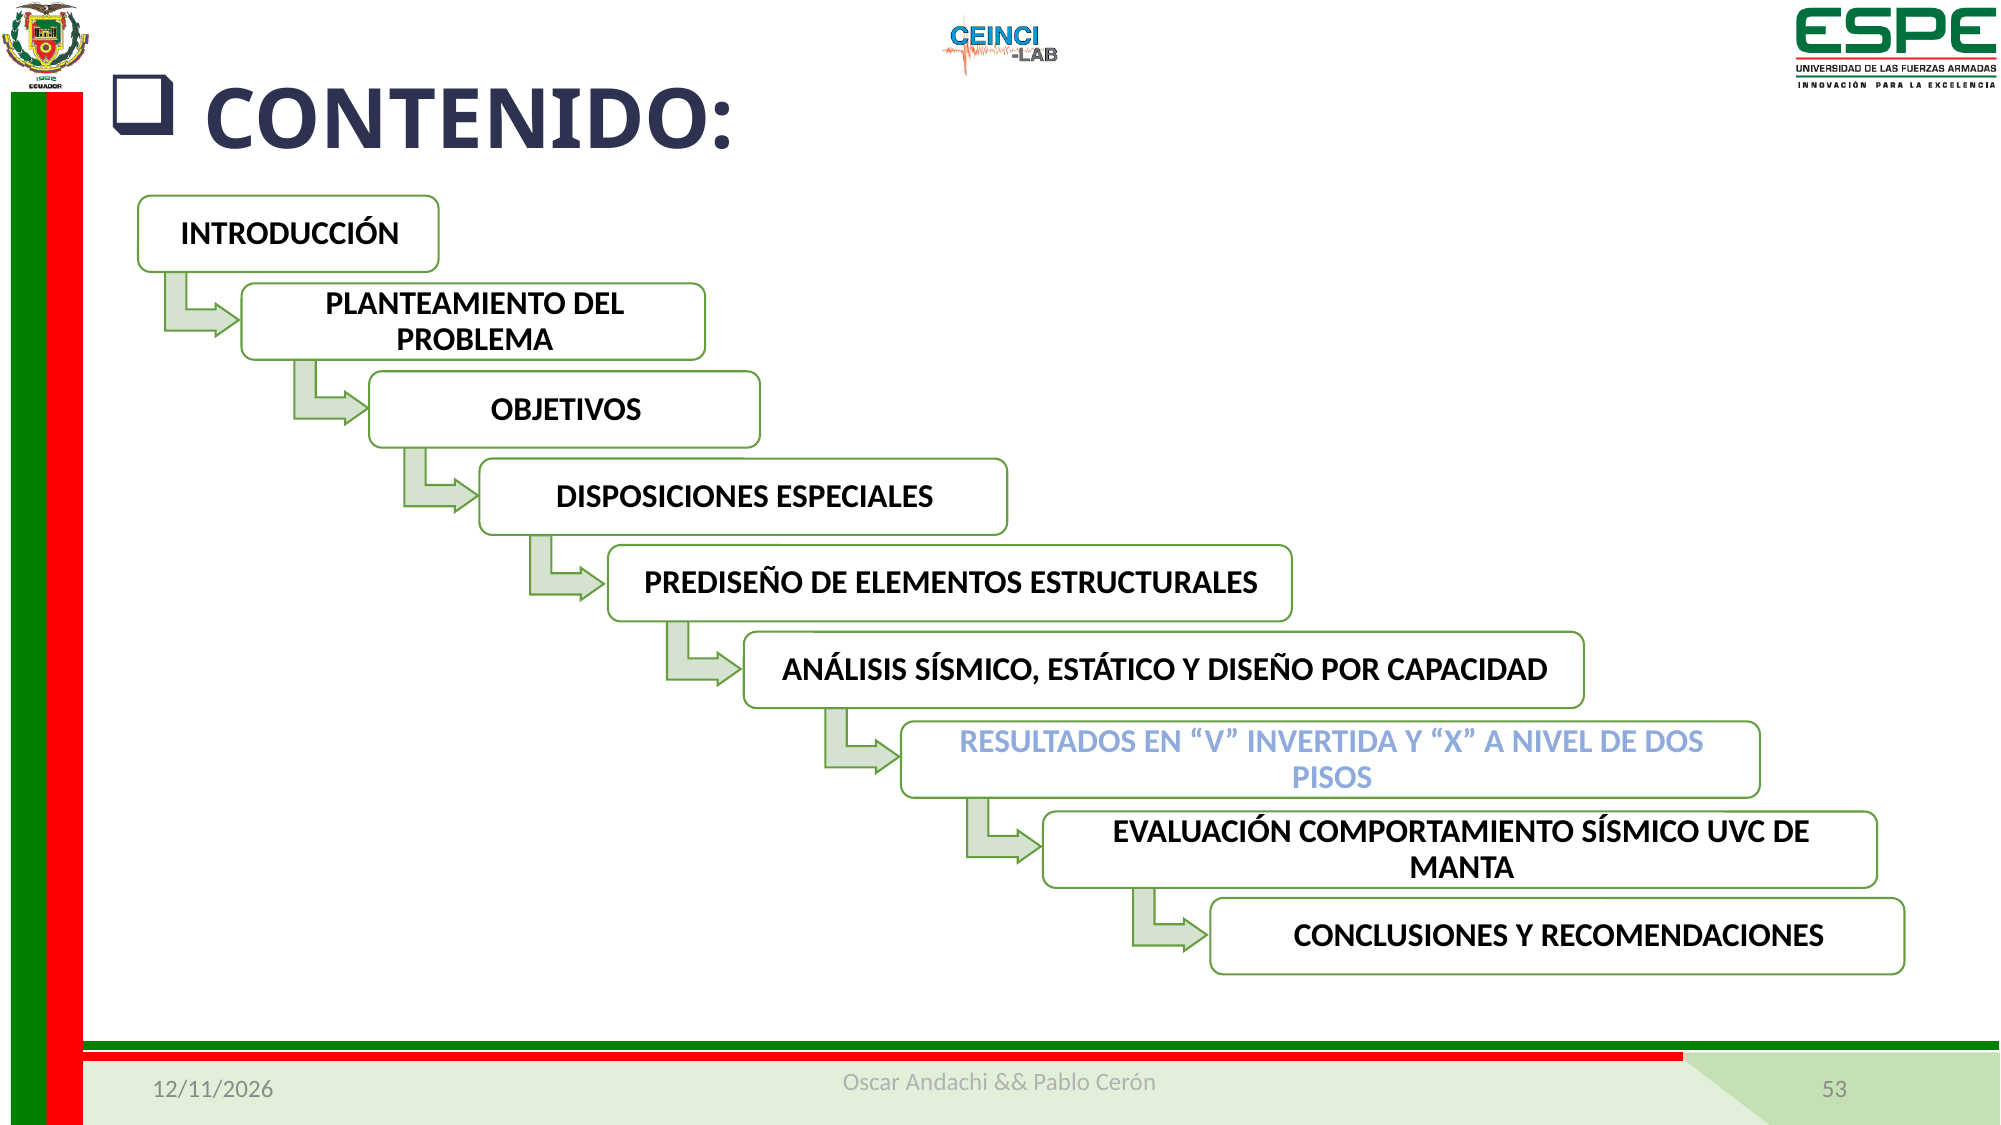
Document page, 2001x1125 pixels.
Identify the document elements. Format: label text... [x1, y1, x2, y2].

text_box CONTENIDO: [0, 41, 938, 190]
picture [942, 15, 1058, 76]
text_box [137, 132, 1987, 1022]
picture [1793, 0, 1998, 92]
footer Oscar Andachi && Pablo Cerón [662, 1057, 1338, 1118]
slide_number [137, 1057, 588, 1118]
picture [0, 0, 92, 41]
slide_number 53 [1412, 1057, 1863, 1118]
